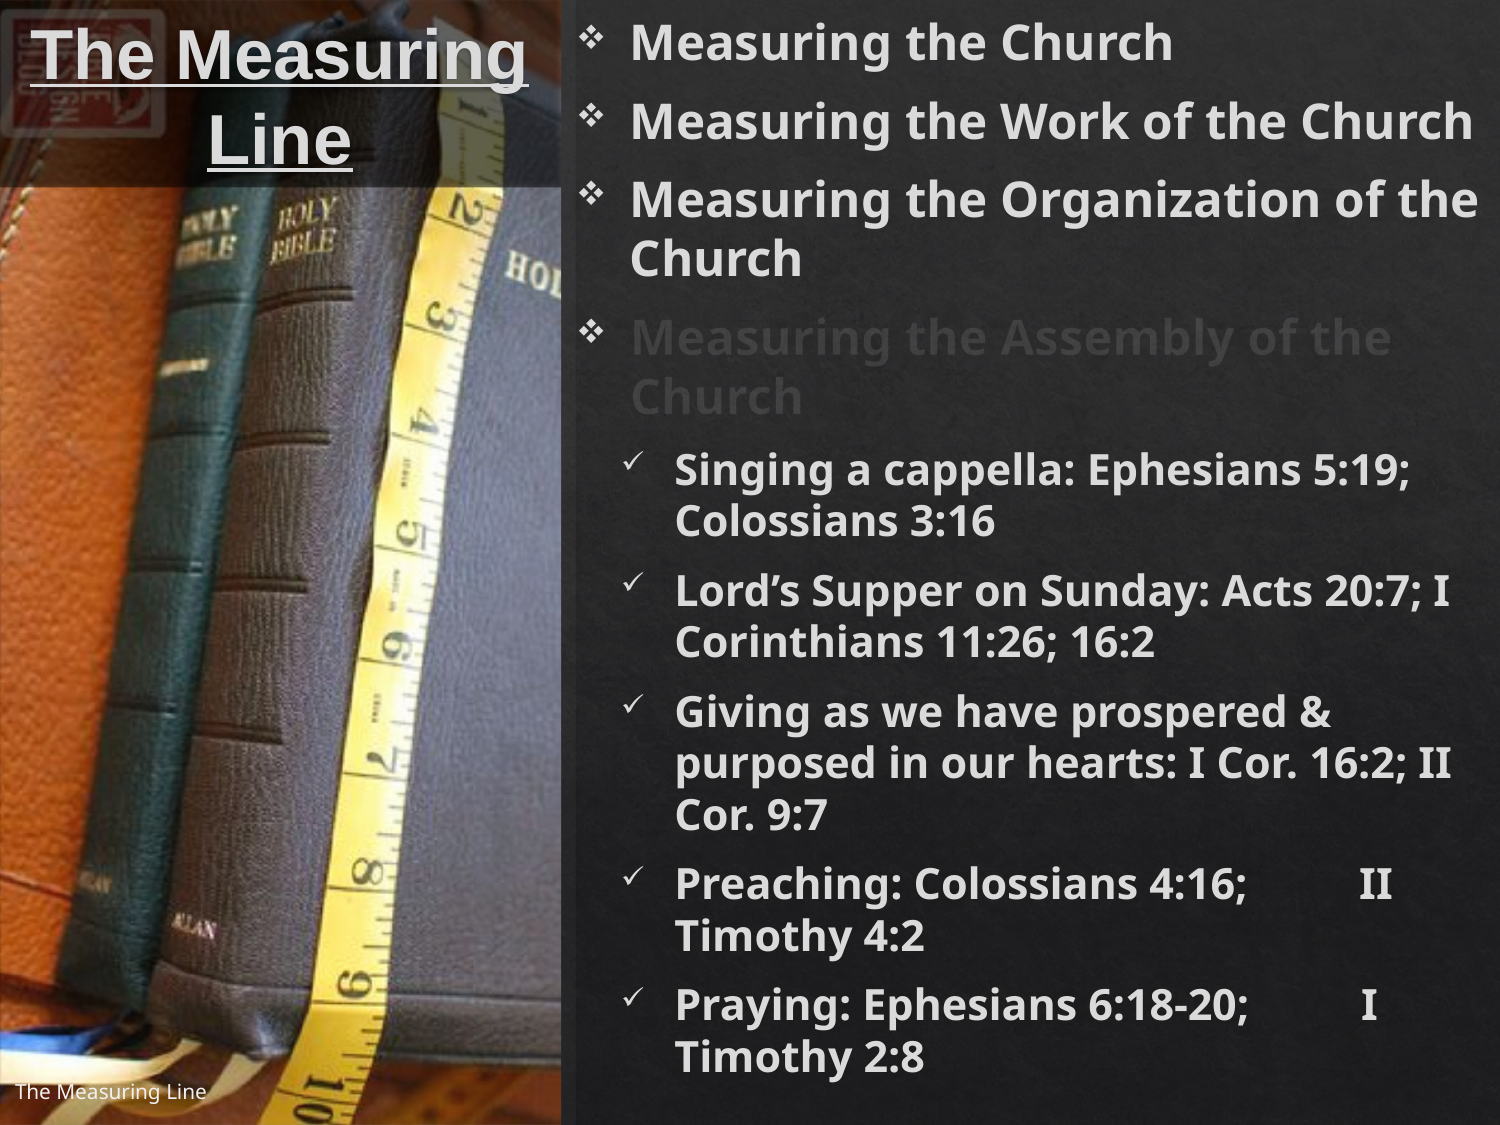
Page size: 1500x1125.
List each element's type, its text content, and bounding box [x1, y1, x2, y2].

picture [0, 0, 843, 1125]
footer The Measuring Line [582, 1061, 821, 1121]
text_box Measuring the Church Measuring the Work of the Church Measuring the Organization of the Church Measuring the Assembly of the Church Singing a cappella: Ephesians 5:19; Colossians 3:16 Lord’s Supper on Sunday: Acts 20:7; I Corinthians 11:26; 16:2 Giving as we have prospered & purposed in our hearts: I Cor. 16:2; II Cor. 9:7 Preaching: Colossians 4:16; II Timothy 4:2 Praying: Ephesians 6:18-20; I Timothy 2:8 [581, 3, 1500, 1121]
